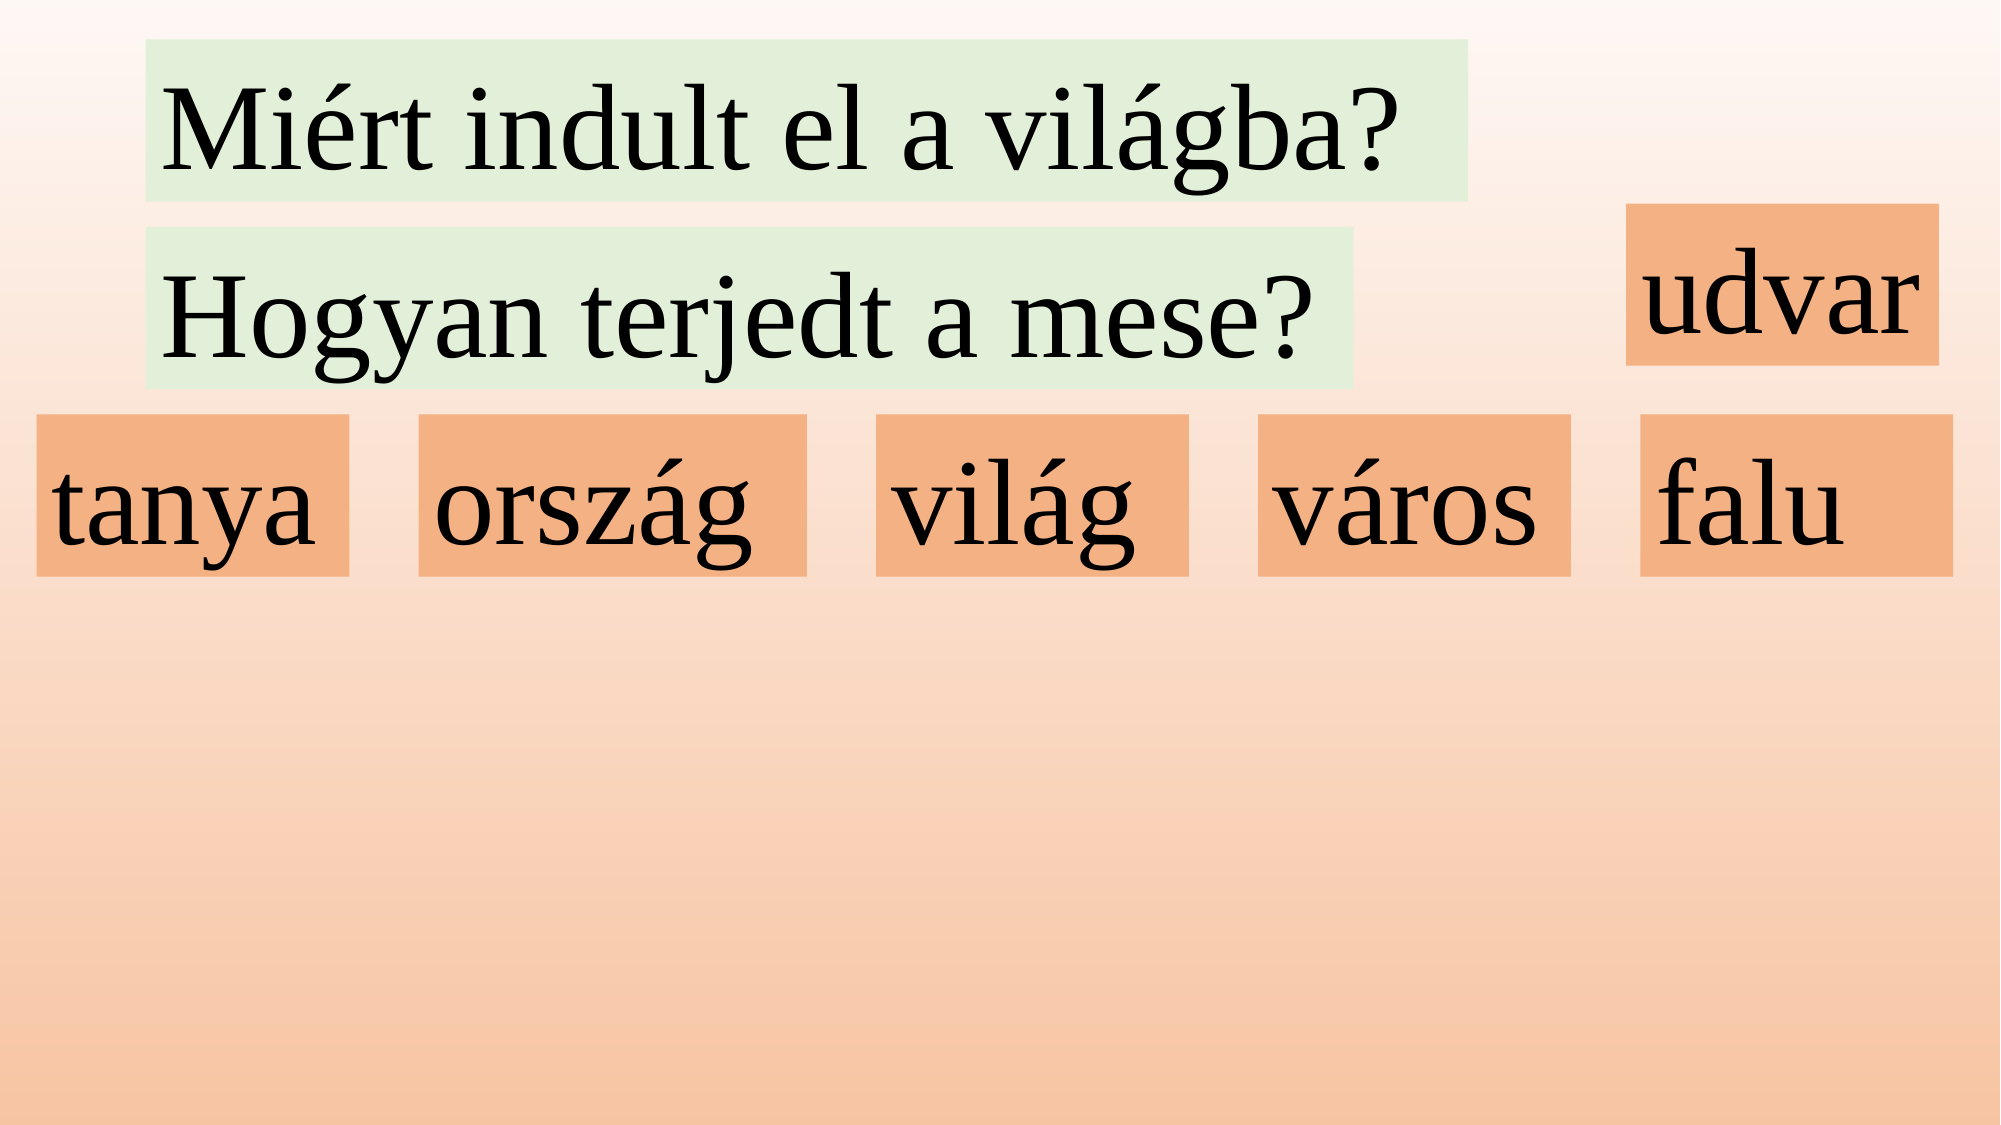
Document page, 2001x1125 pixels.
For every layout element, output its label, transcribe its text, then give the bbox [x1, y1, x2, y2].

text_box Hogyan terjedt a mese? [145, 226, 1354, 390]
text_box világ [876, 414, 1189, 577]
text_box tanya [36, 414, 350, 577]
text_box ország [418, 414, 807, 577]
text_box város [1258, 414, 1571, 577]
text_box udvar [1626, 203, 1939, 366]
text_box Miért indult el a világba? [145, 39, 1469, 202]
text_box falu [1640, 414, 1954, 577]
